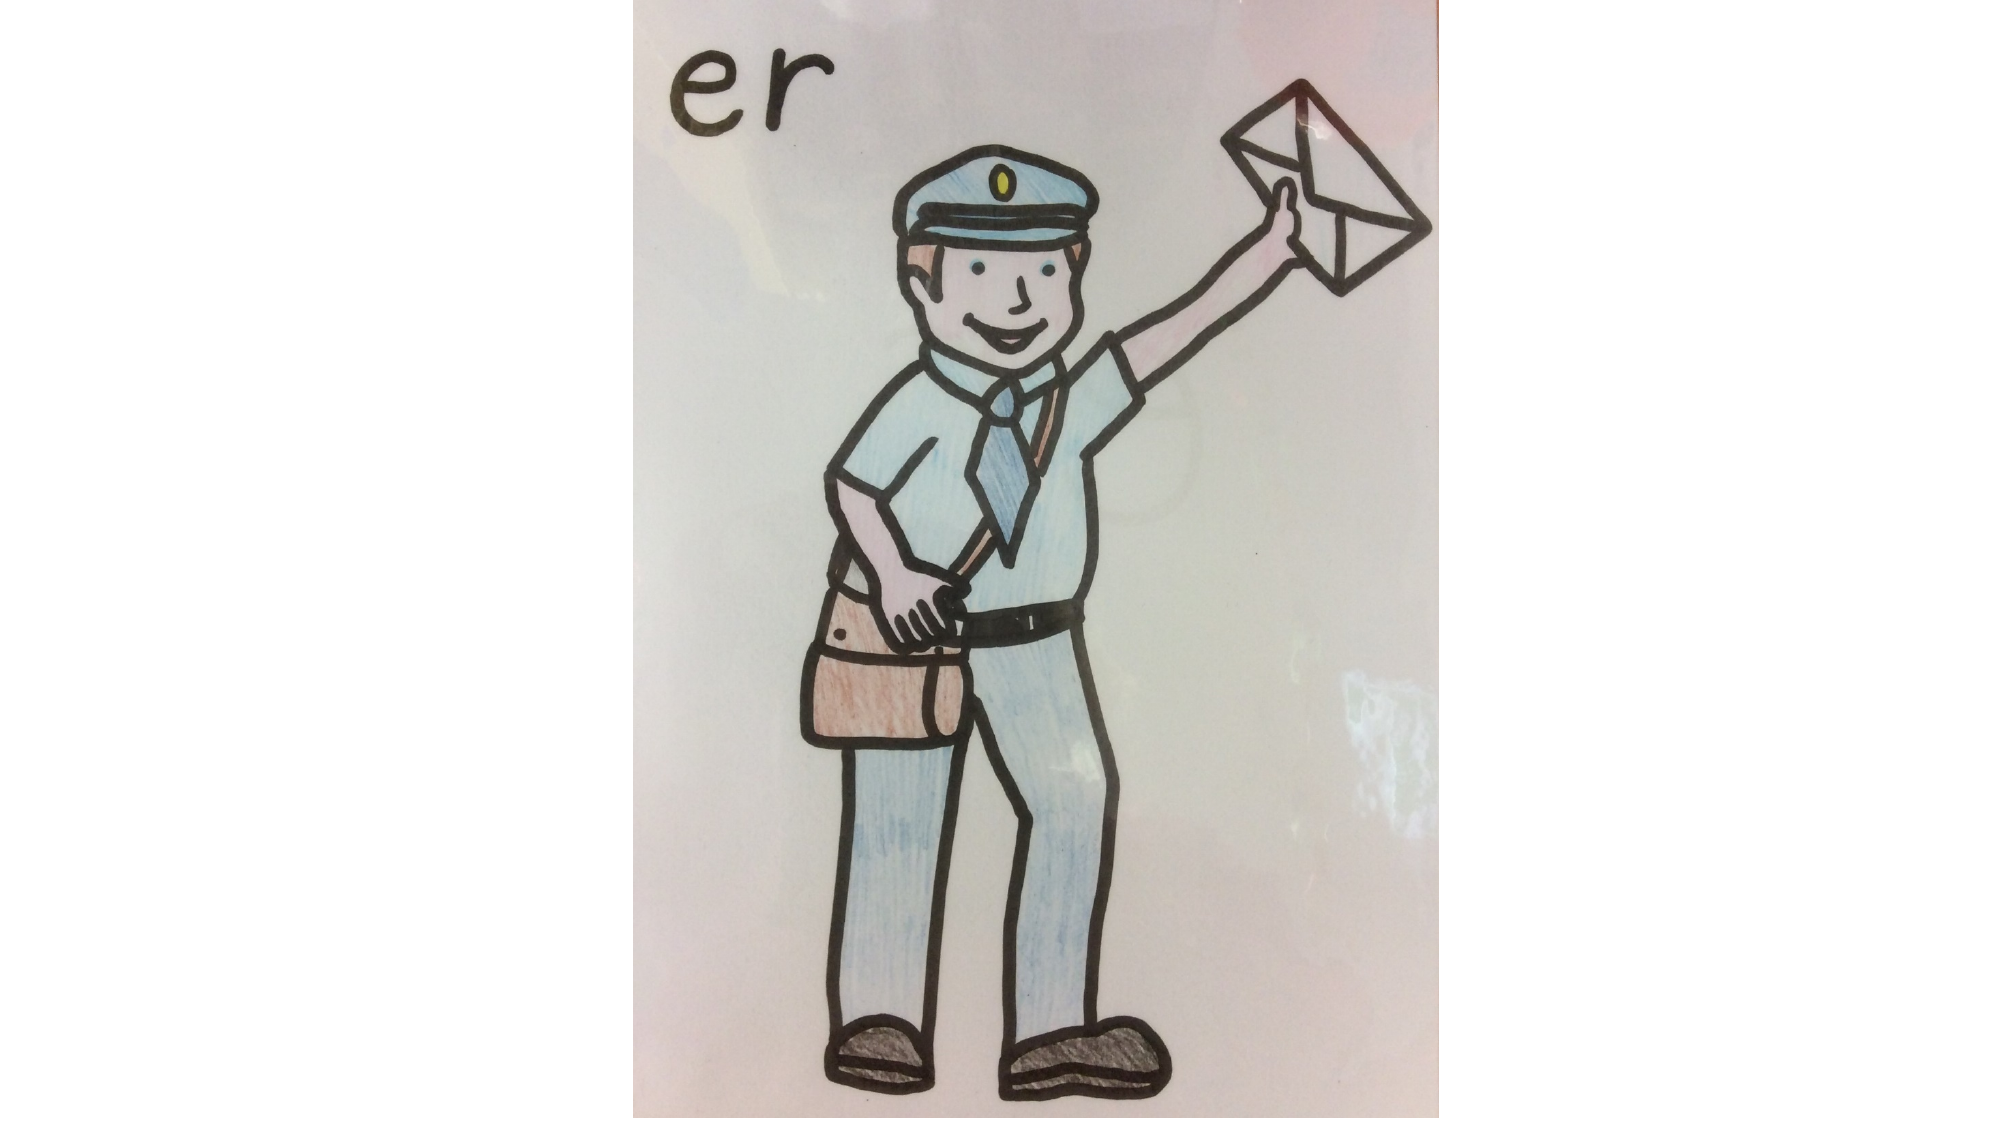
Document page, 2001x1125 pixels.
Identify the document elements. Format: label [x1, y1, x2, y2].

list [633, 0, 1439, 1118]
